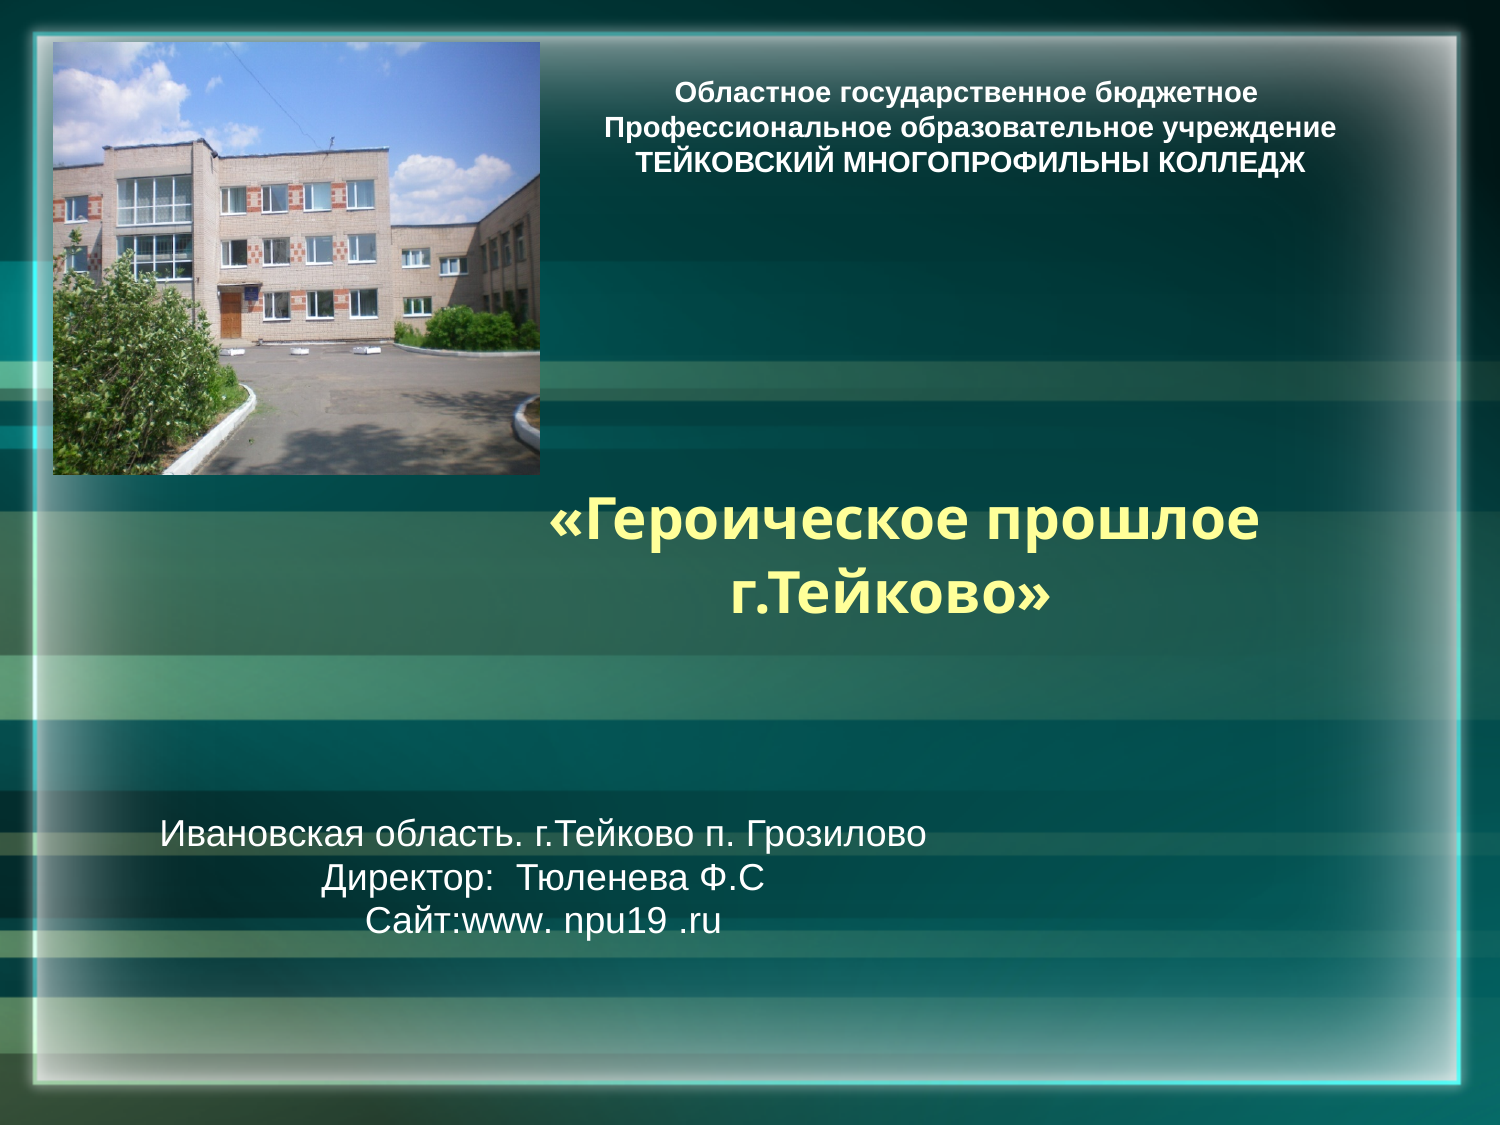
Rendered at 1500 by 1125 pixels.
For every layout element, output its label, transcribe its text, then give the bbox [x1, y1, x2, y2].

title «Героическое прошлое г.Тейково» [395, 396, 1388, 693]
subtitle Ивановская область. г.Тейково п. Грозилово Директор: Тюленева Ф.С Сайт:www. npu19 .ru [52, 810, 1034, 1048]
picture [0, 0, 1500, 1125]
text_box Областное государственное бюджетное Профессиональное образовательное учреждение ТЕЙКОВСКИЙ МНОГОПРОФИЛЬНЫ КОЛЛЕДЖ [544, 66, 1440, 186]
